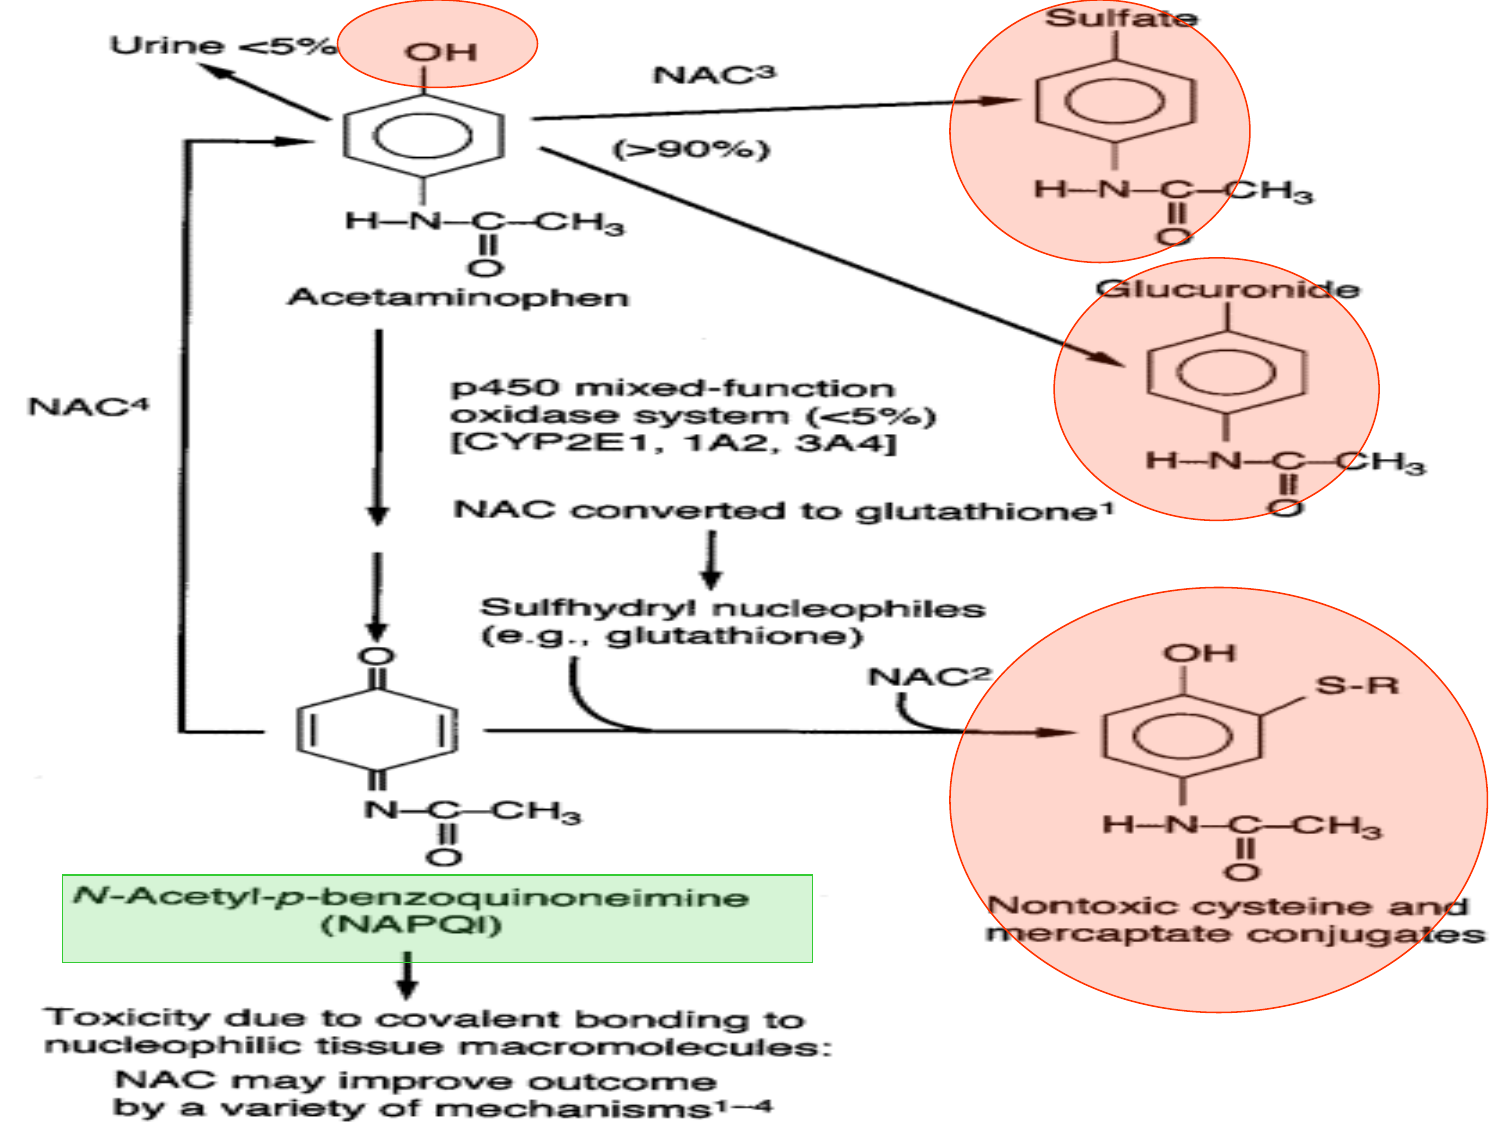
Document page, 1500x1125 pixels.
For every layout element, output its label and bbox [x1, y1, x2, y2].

list [0, 0, 1500, 1125]
